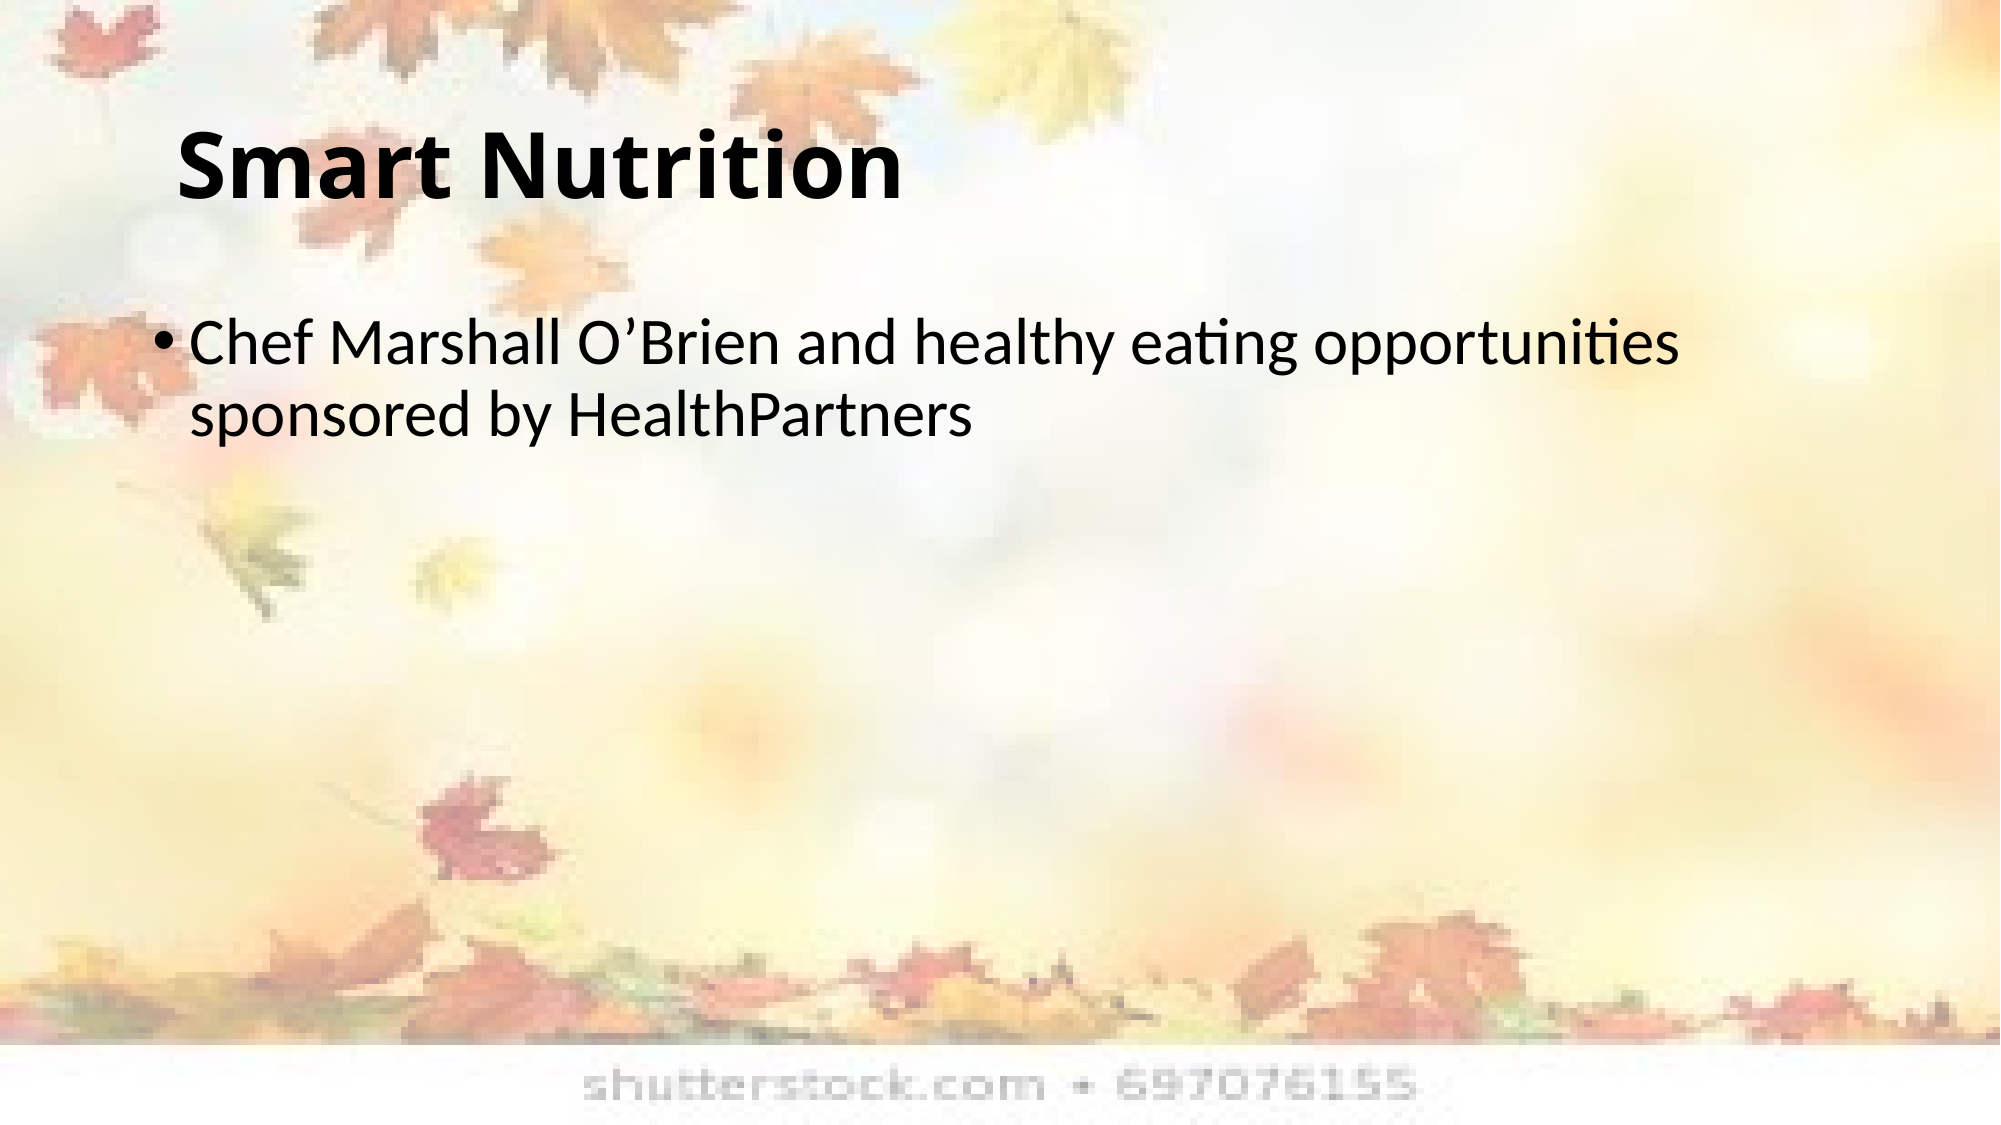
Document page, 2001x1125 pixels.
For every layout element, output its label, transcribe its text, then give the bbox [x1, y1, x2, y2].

list Chef Marshall O’Brien and healthy eating opportunities sponsored by HealthPartners [137, 299, 1863, 1014]
title Smart Nutrition [137, 59, 1863, 278]
